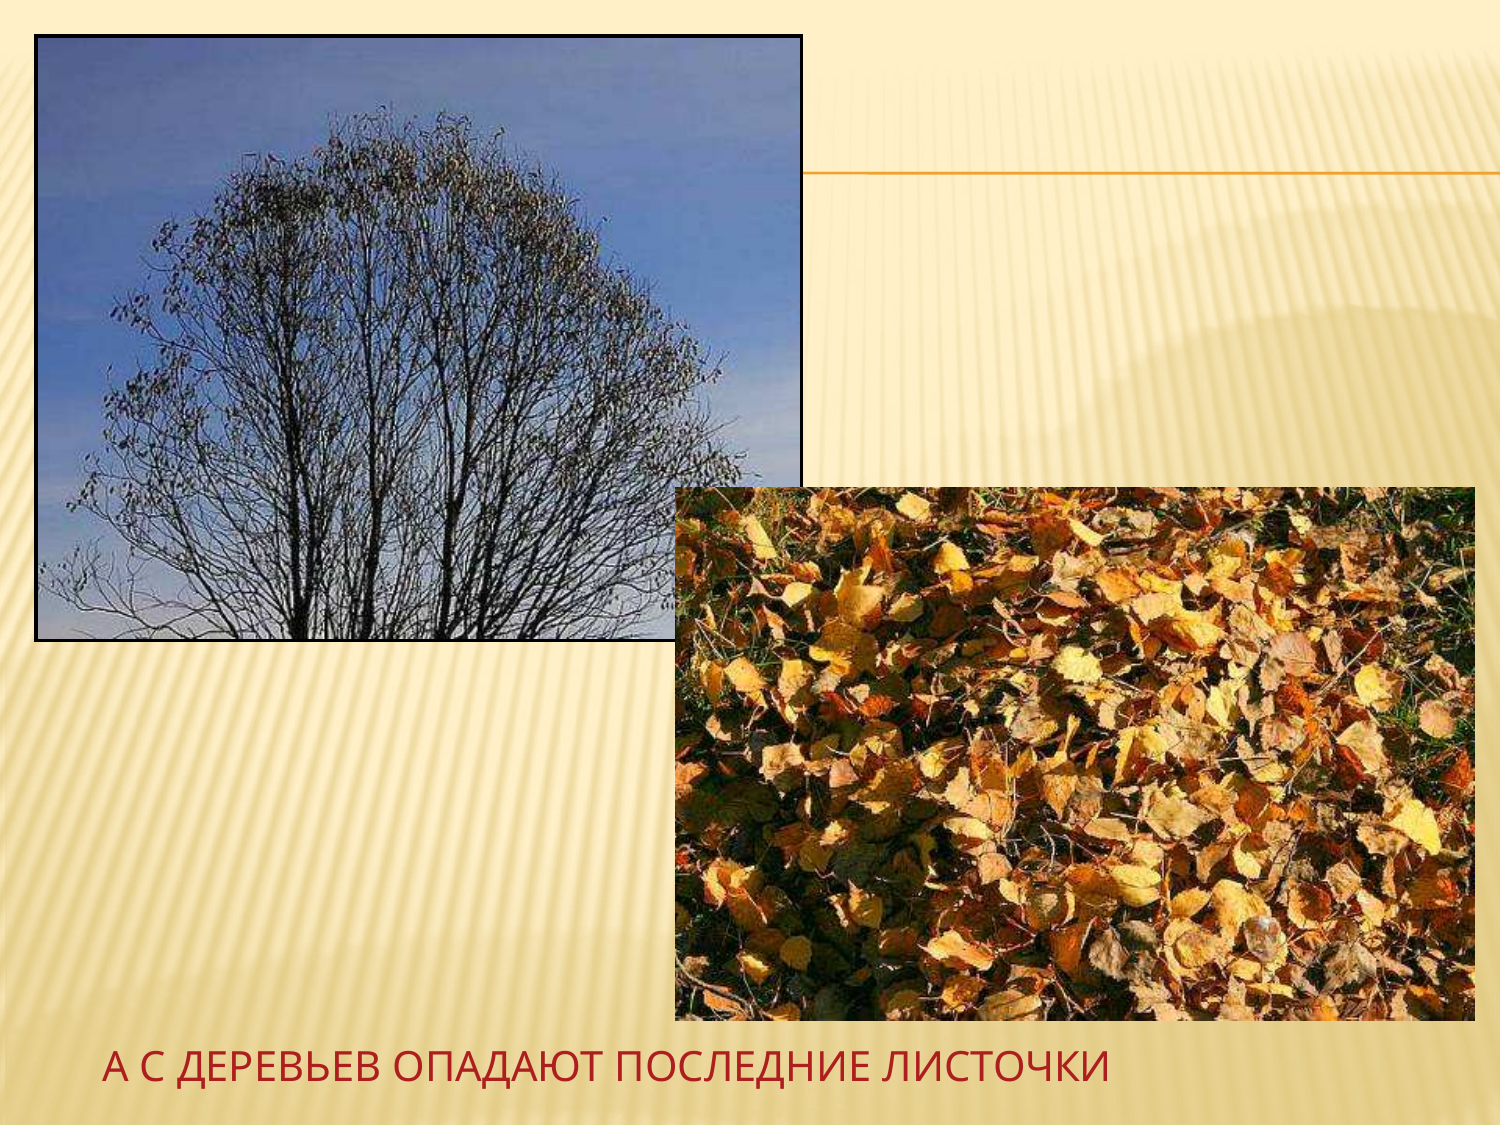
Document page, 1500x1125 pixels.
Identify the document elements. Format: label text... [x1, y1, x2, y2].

picture [37, 37, 1476, 1021]
title А с деревьев опадают последние листочки [87, 1004, 1438, 1125]
